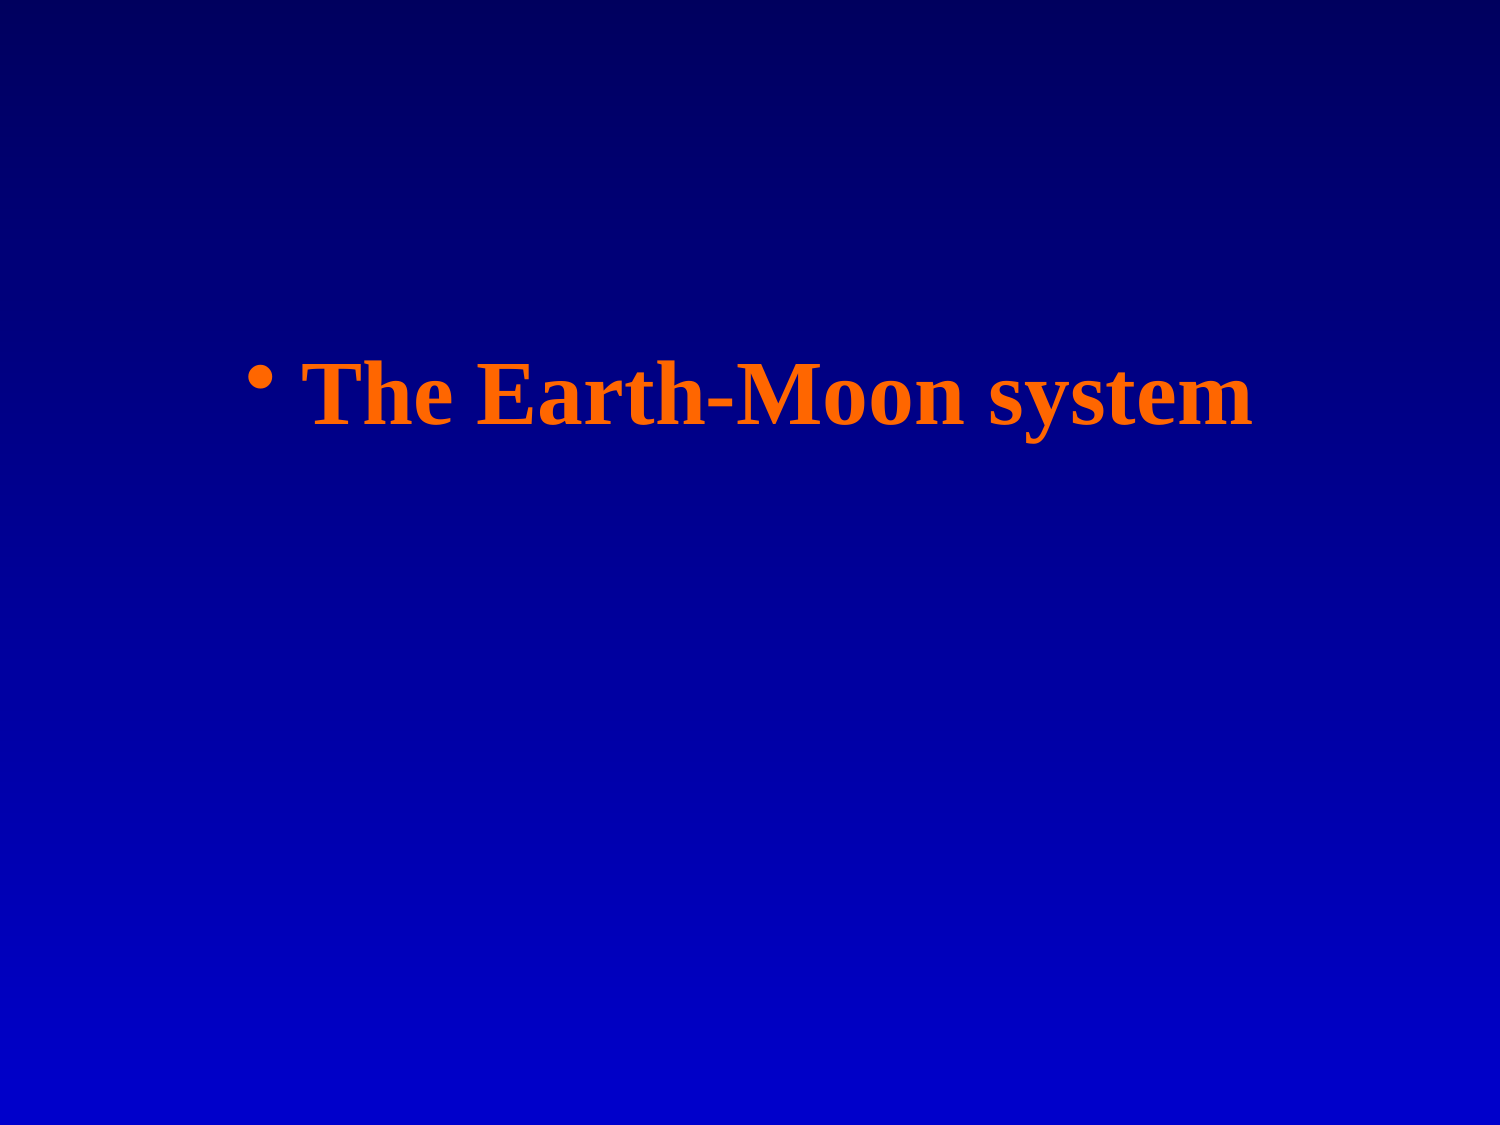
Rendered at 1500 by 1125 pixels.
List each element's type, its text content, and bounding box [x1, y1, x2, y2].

list The Earth-Moon system [0, 324, 1500, 1000]
